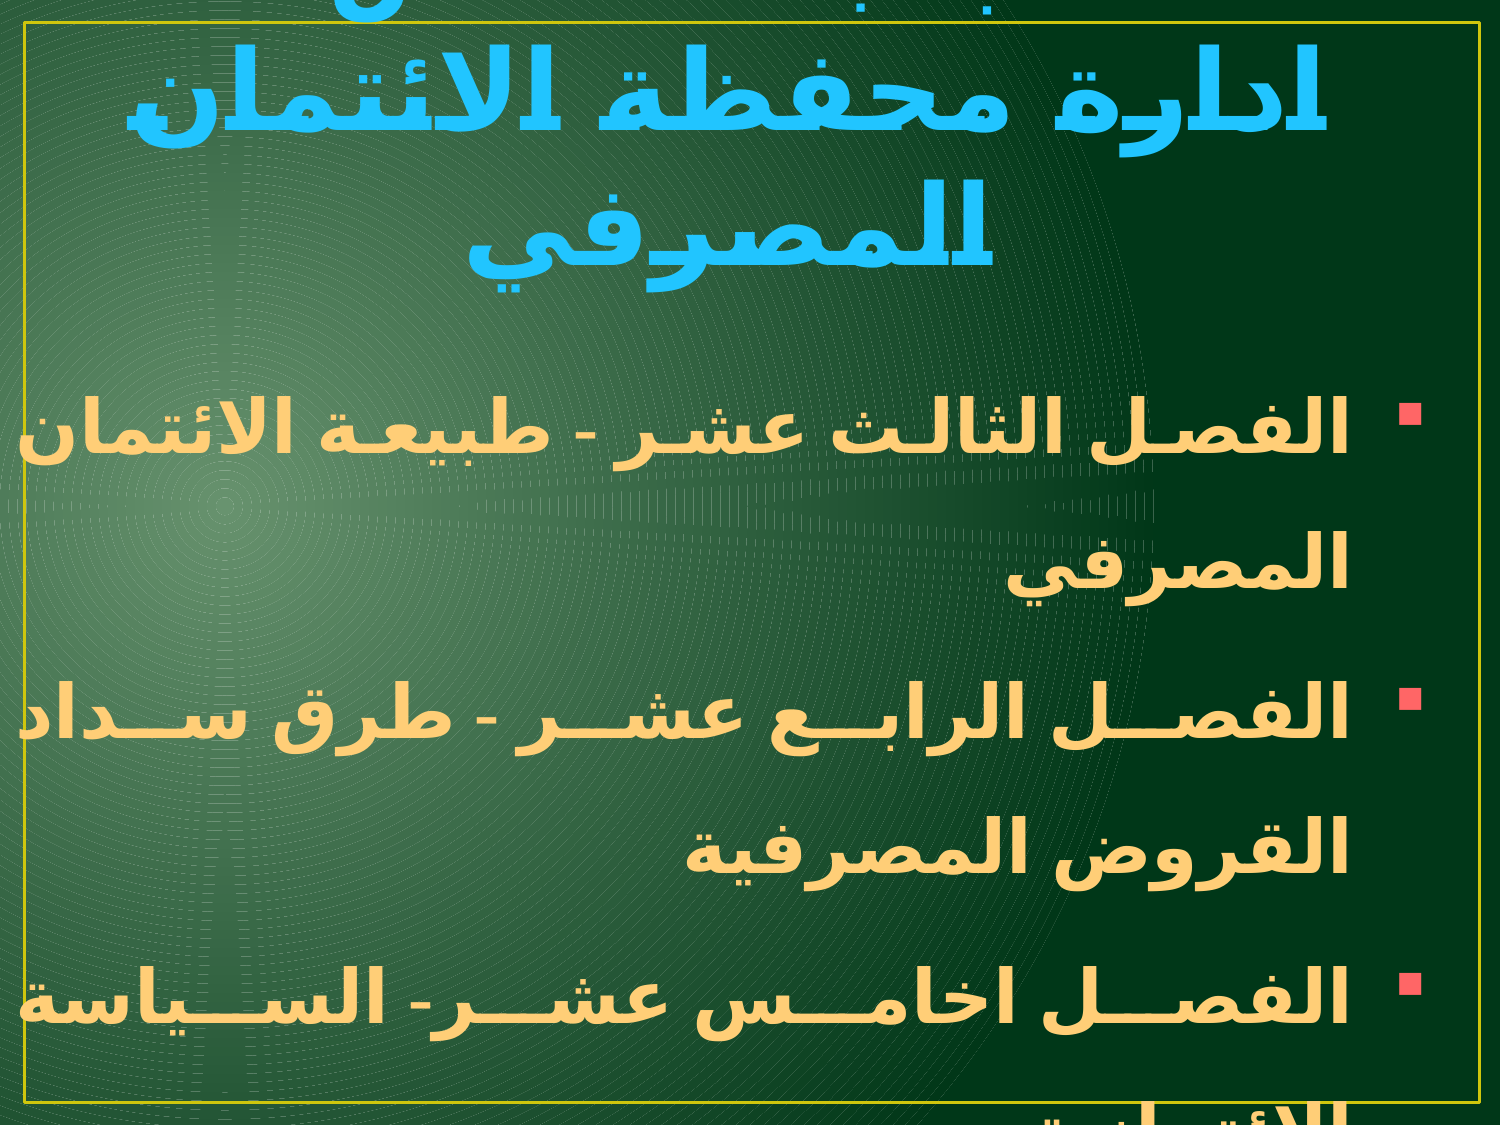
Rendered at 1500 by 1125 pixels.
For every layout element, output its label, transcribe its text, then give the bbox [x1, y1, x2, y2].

list الفصل الثالث عشر - طبيعة الائتمان المصرفي الفصل الرابع عشر - طرق سداد القروض المصرفية الفصل اخامس عشر- السياسة الائتمانية الفصل السادس عشر- المخاطرة الائتمانية الفصل السابع عشر - الديون المتعثرة [0, 326, 1500, 1069]
title الباب الخامس ادارة محفظة الائتمان المصرفي [53, 208, 1404, 326]
